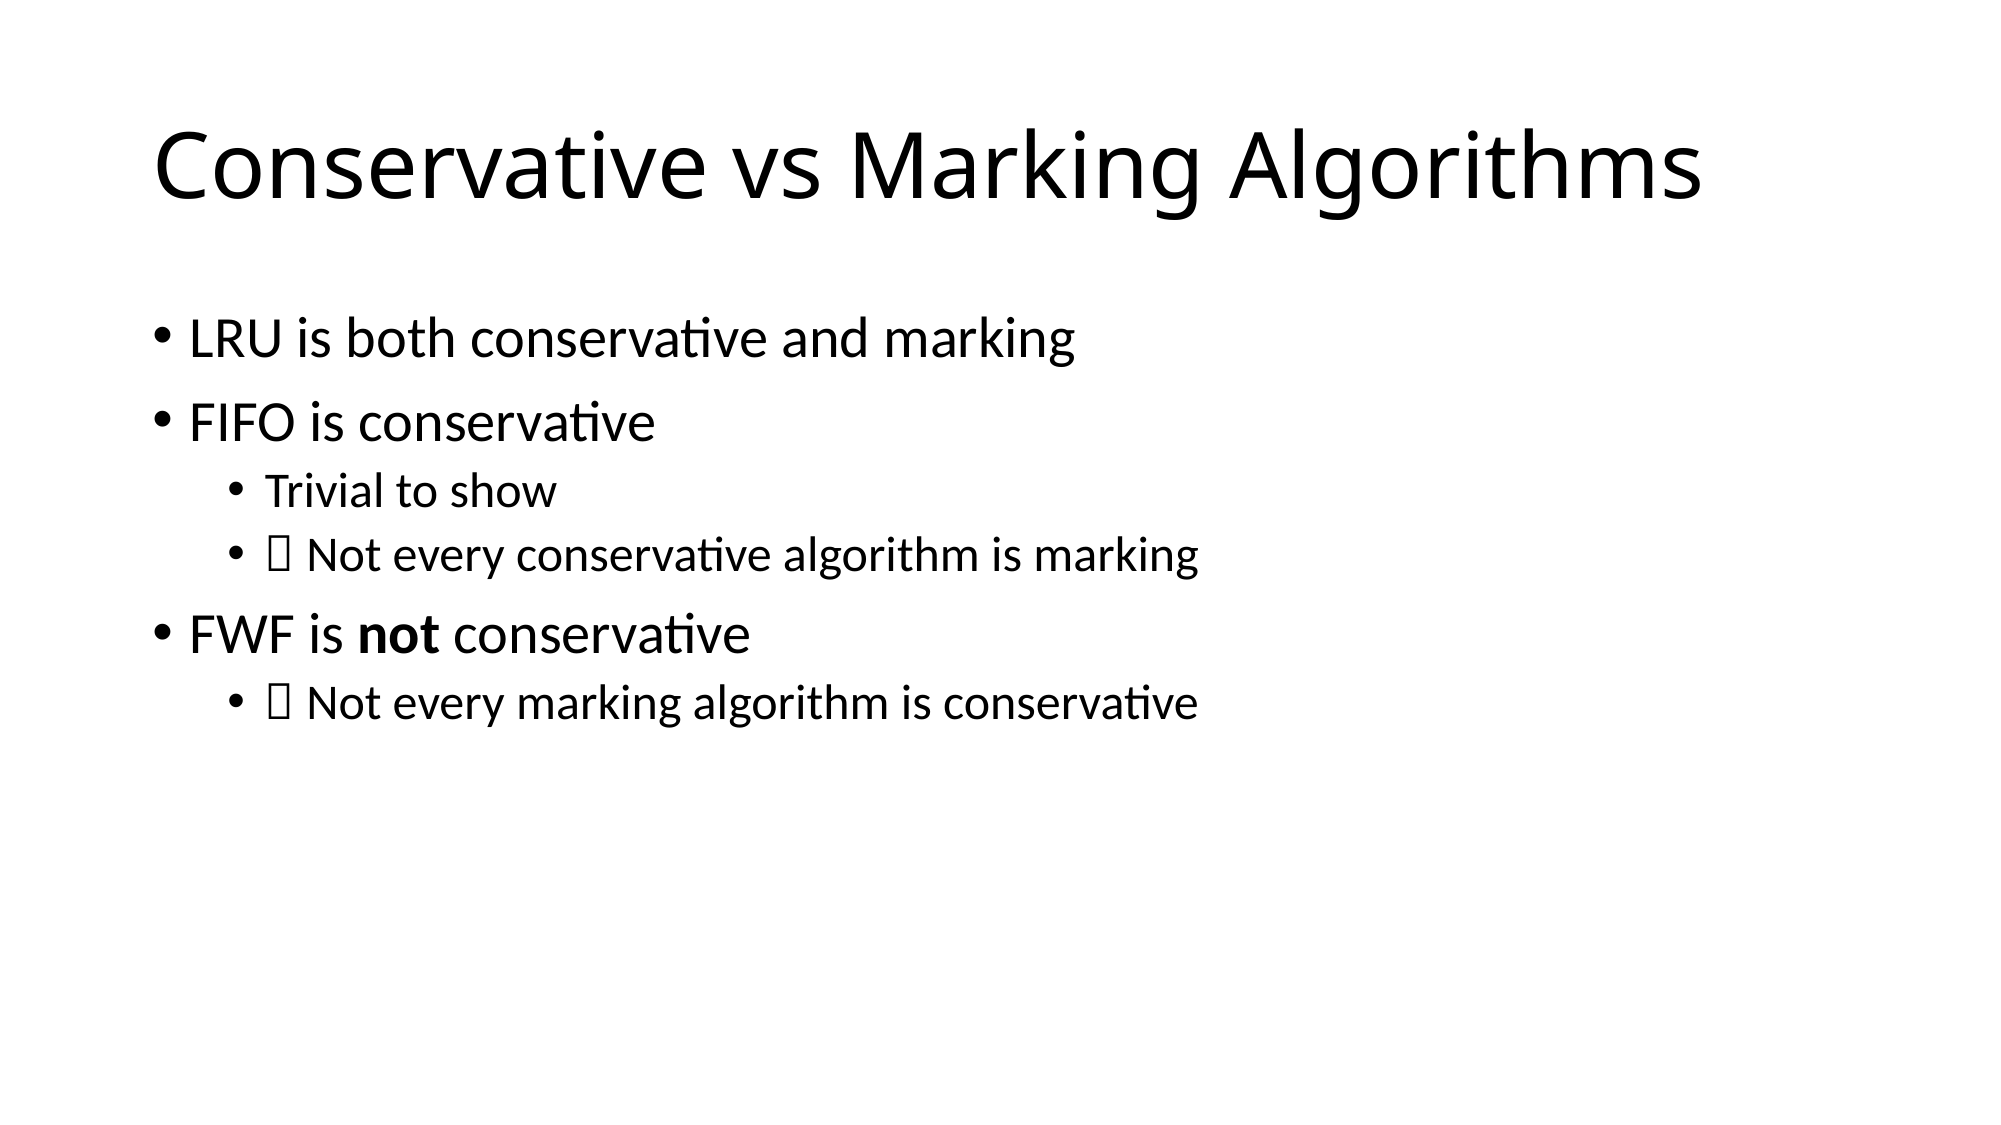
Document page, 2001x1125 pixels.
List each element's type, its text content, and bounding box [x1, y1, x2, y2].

list LRU is both conservative and marking FIFO is conservative Trivial to show  Not every conservative algorithm is marking FWF is not conservative  Not every marking algorithm is conservative [137, 299, 1863, 1014]
title Conservative vs Marking Algorithms [137, 59, 1863, 278]
